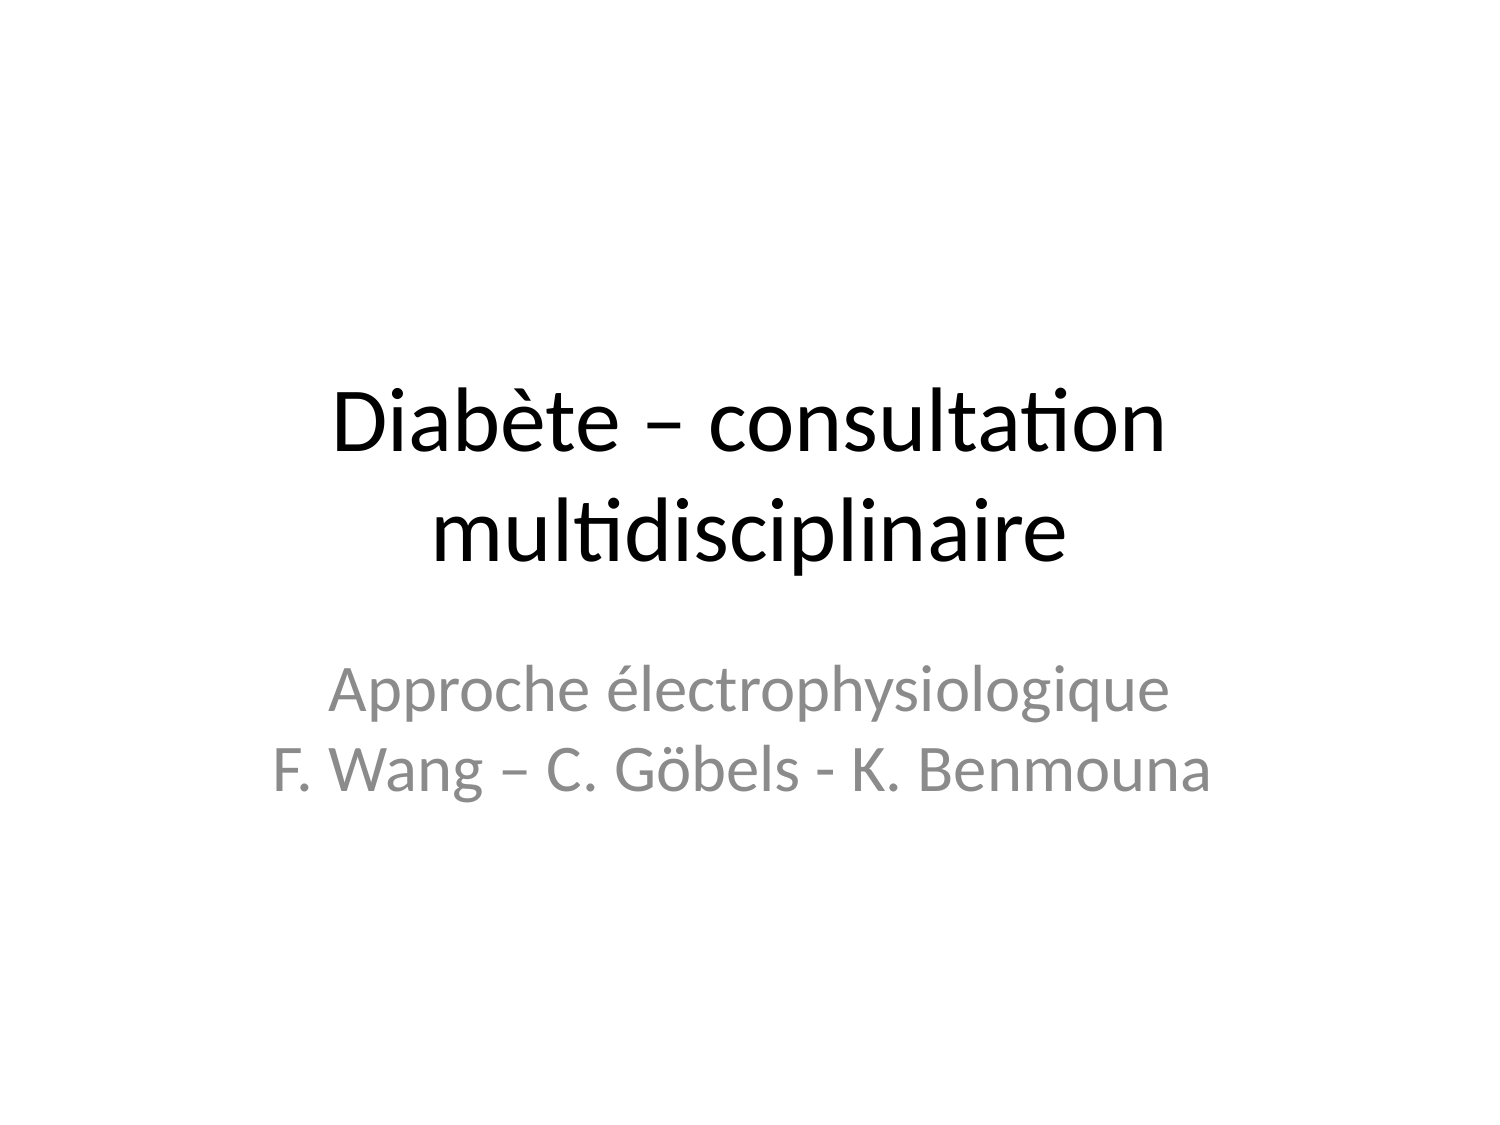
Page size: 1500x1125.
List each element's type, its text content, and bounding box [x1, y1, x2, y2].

title Diabète – consultation multidisciplinaire [112, 349, 1388, 591]
subtitle Approche électrophysiologique F. Wang – C. Göbels - K. Benmouna [225, 637, 1275, 925]
